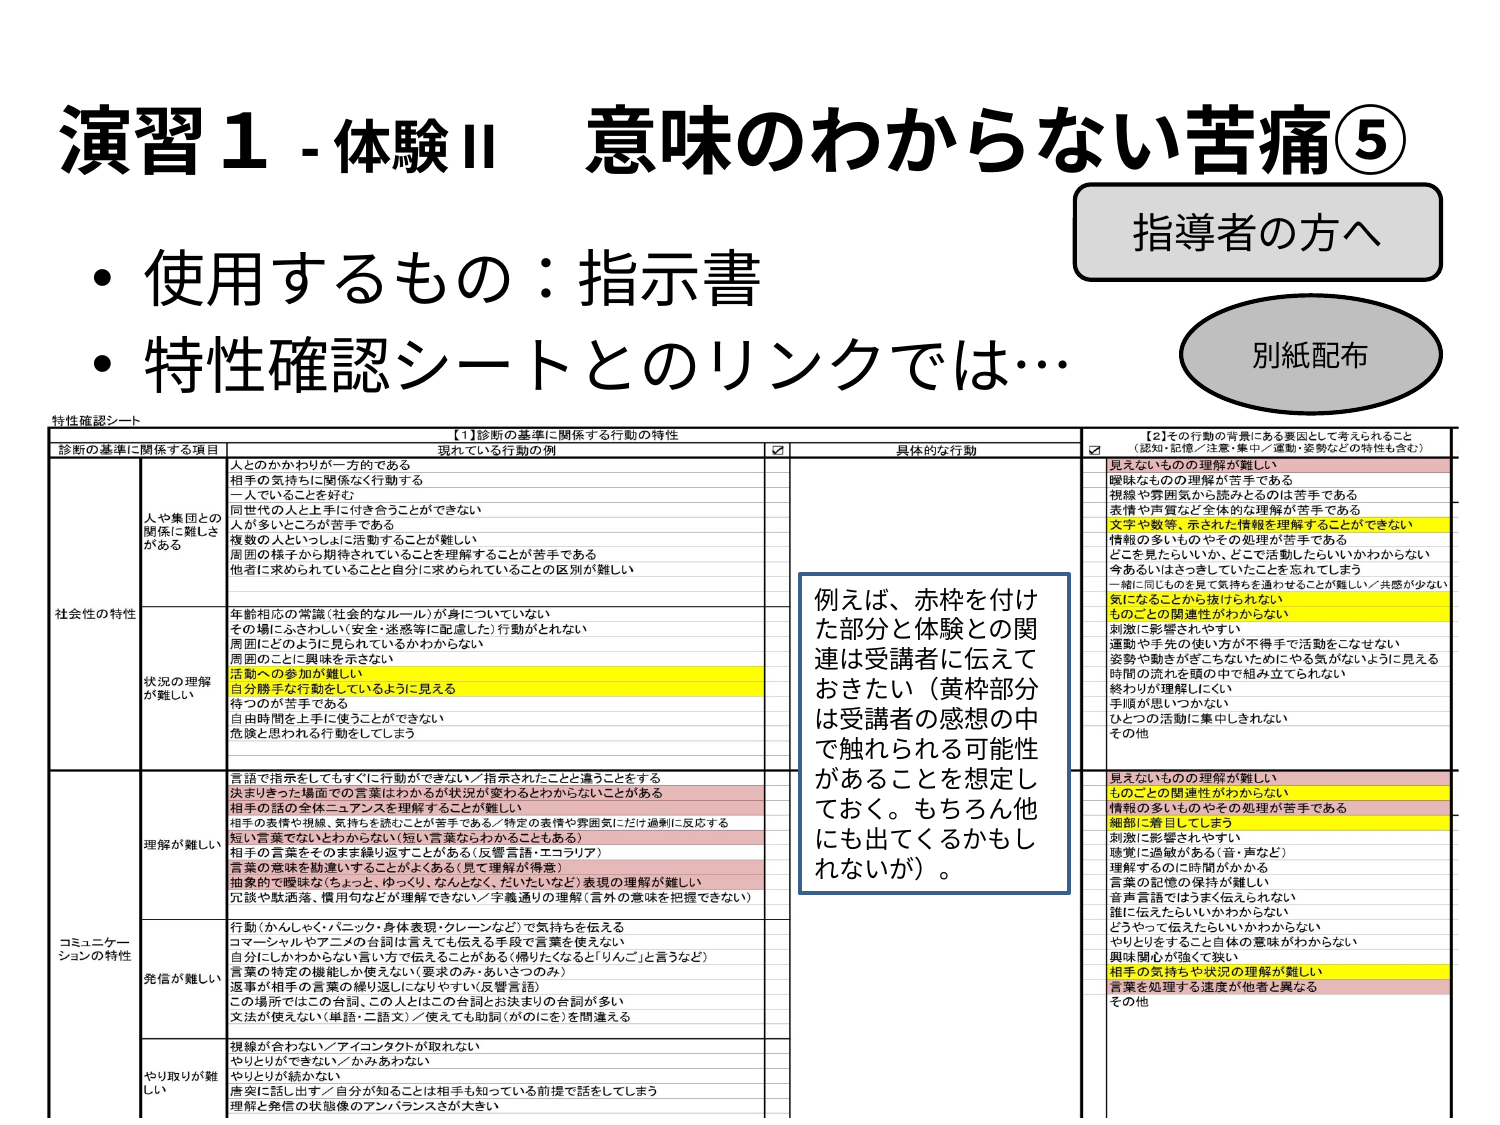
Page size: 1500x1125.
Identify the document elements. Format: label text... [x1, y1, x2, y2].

picture [41, 413, 1459, 1118]
text_box 別紙配布 [1179, 293, 1444, 411]
list 使用するもの：指示書 特性確認シートとのリンクでは… [76, 233, 1427, 409]
title 演習１-体験Ⅱ 意味のわからない苦痛⑤ [41, 45, 1425, 233]
text_box 指導者の方へ [1072, 182, 1444, 282]
